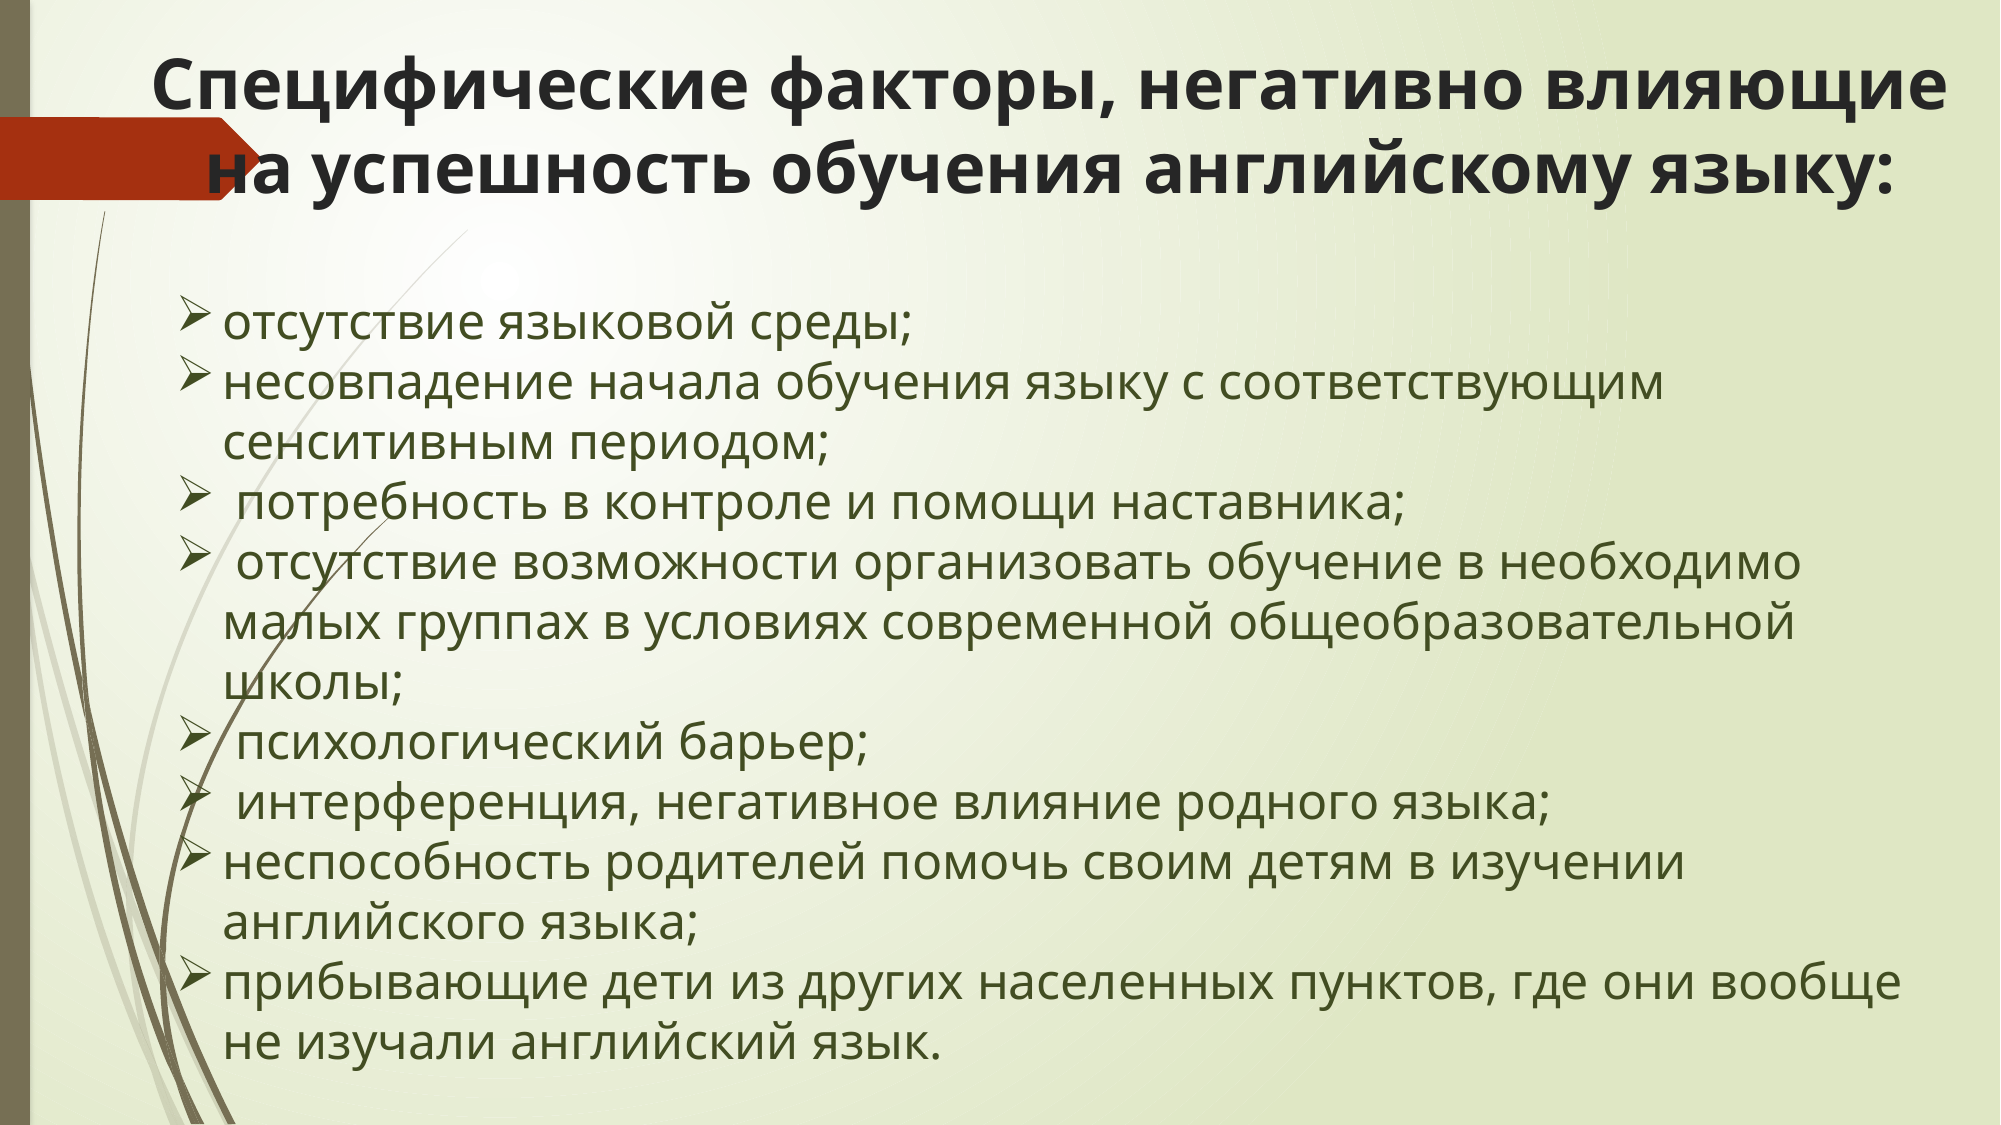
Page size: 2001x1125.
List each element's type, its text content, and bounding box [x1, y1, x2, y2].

title Специфические факторы, негативно влияющие на успешность обучения английскому языку: [128, 31, 1974, 220]
text_box отсутствие языковой среды; несовпадение начала обучения языку с соответствующим сенситивным периодом; потребность в контроле и помощи наставника; отсутствие возможности организовать обучение в необходимо малых группах в условиях современной общеобразовательной школы; психологический барьер; интерференция, негативное влияние родного языка; неспособность родителей помочь своим детям в изучении английского языка; прибывающие дети из других населенных пунктов, где они вообще не изучали английский язык. [160, 282, 1960, 1125]
